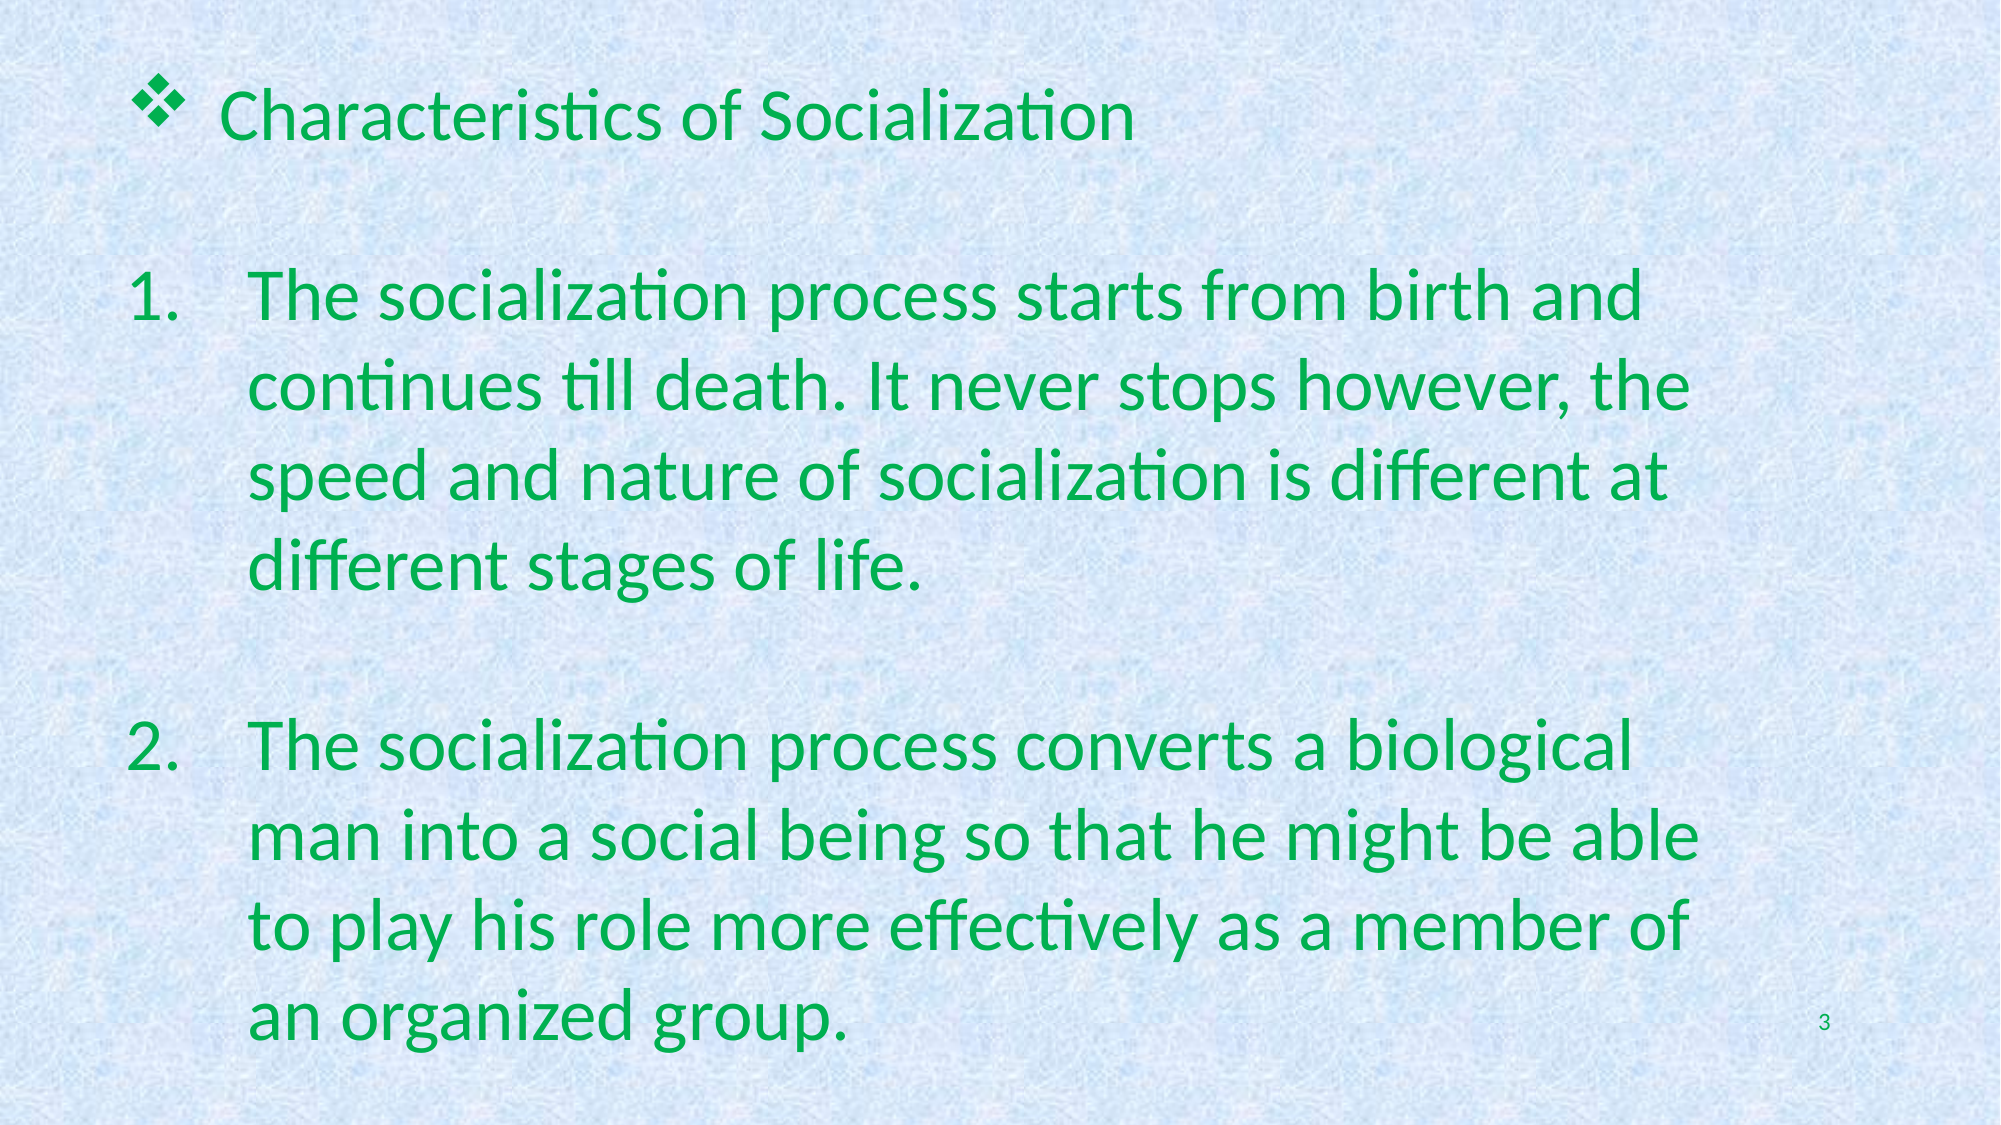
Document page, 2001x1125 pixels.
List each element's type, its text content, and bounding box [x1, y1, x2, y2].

picture [0, 0, 2001, 1125]
slide_number 3 [1395, 990, 1846, 1051]
text_box Characteristics of Socialization The socialization process starts from birth and continues till death. It never stops however, the speed and nature of socialization is different at different stages of life. The socialization process converts a biological man into a social being so that he might be able to play his role more effectively as a member of an organized group. [110, 57, 1779, 1063]
